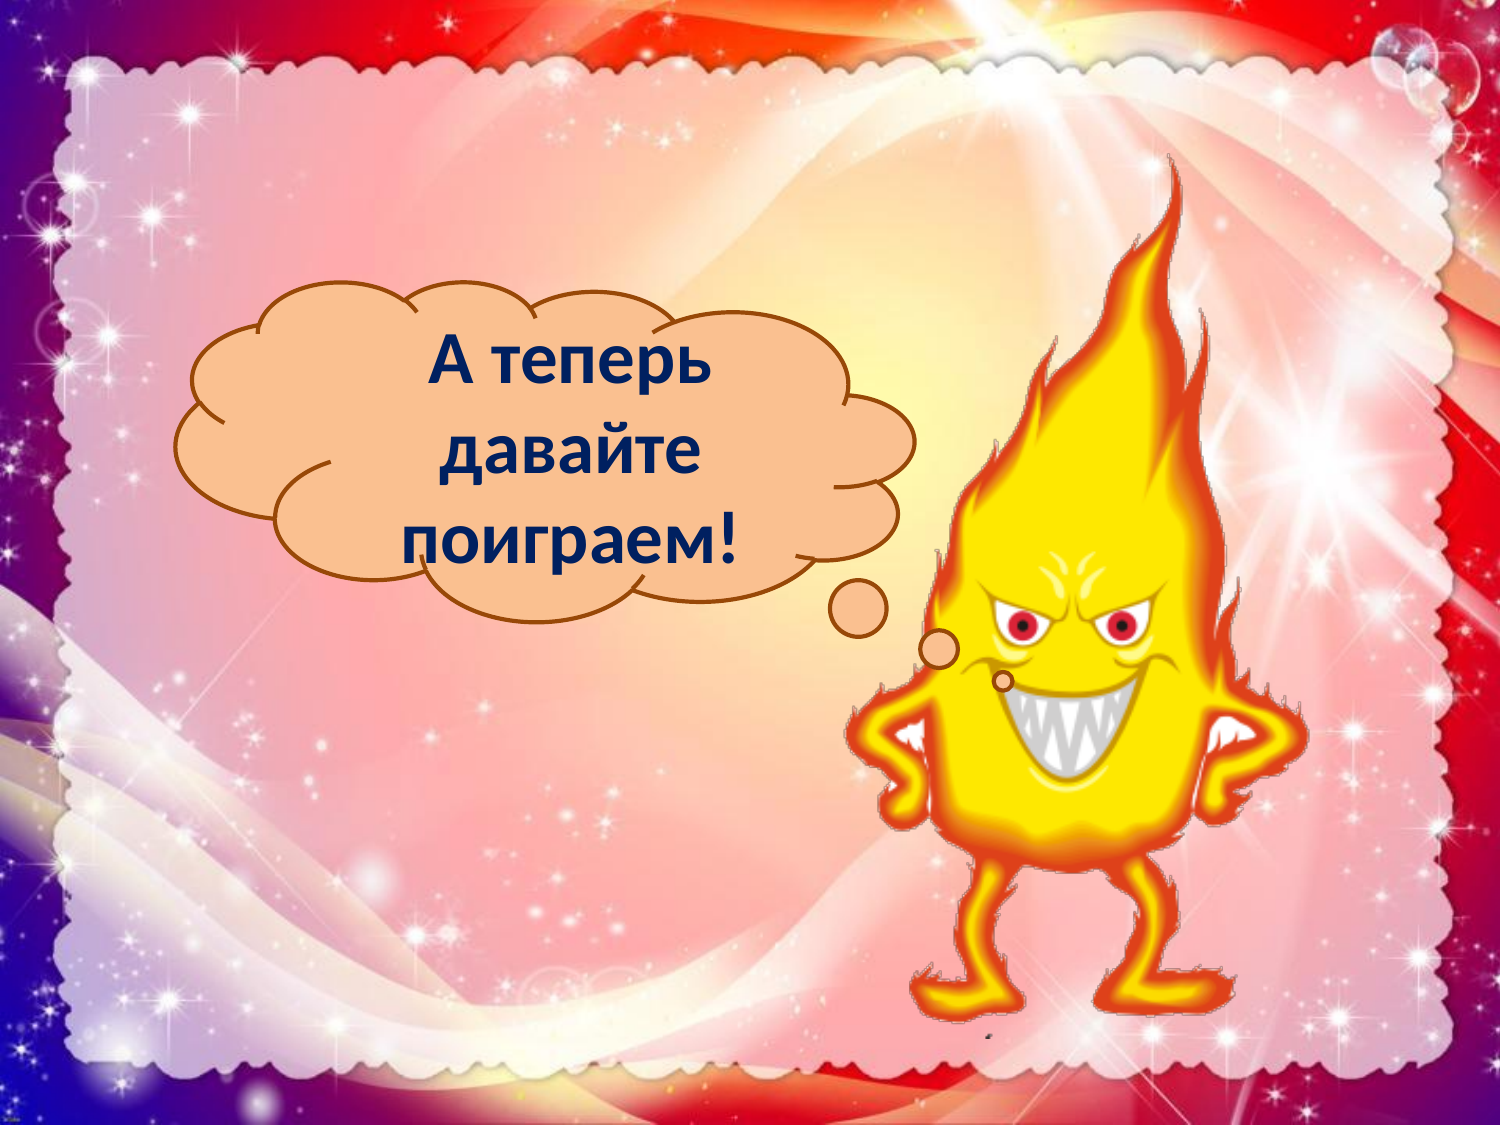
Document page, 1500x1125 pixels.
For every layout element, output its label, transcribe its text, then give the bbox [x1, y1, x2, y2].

text_box А теперь давайте поиграем! [173, 280, 791, 625]
picture [0, 0, 1500, 1125]
